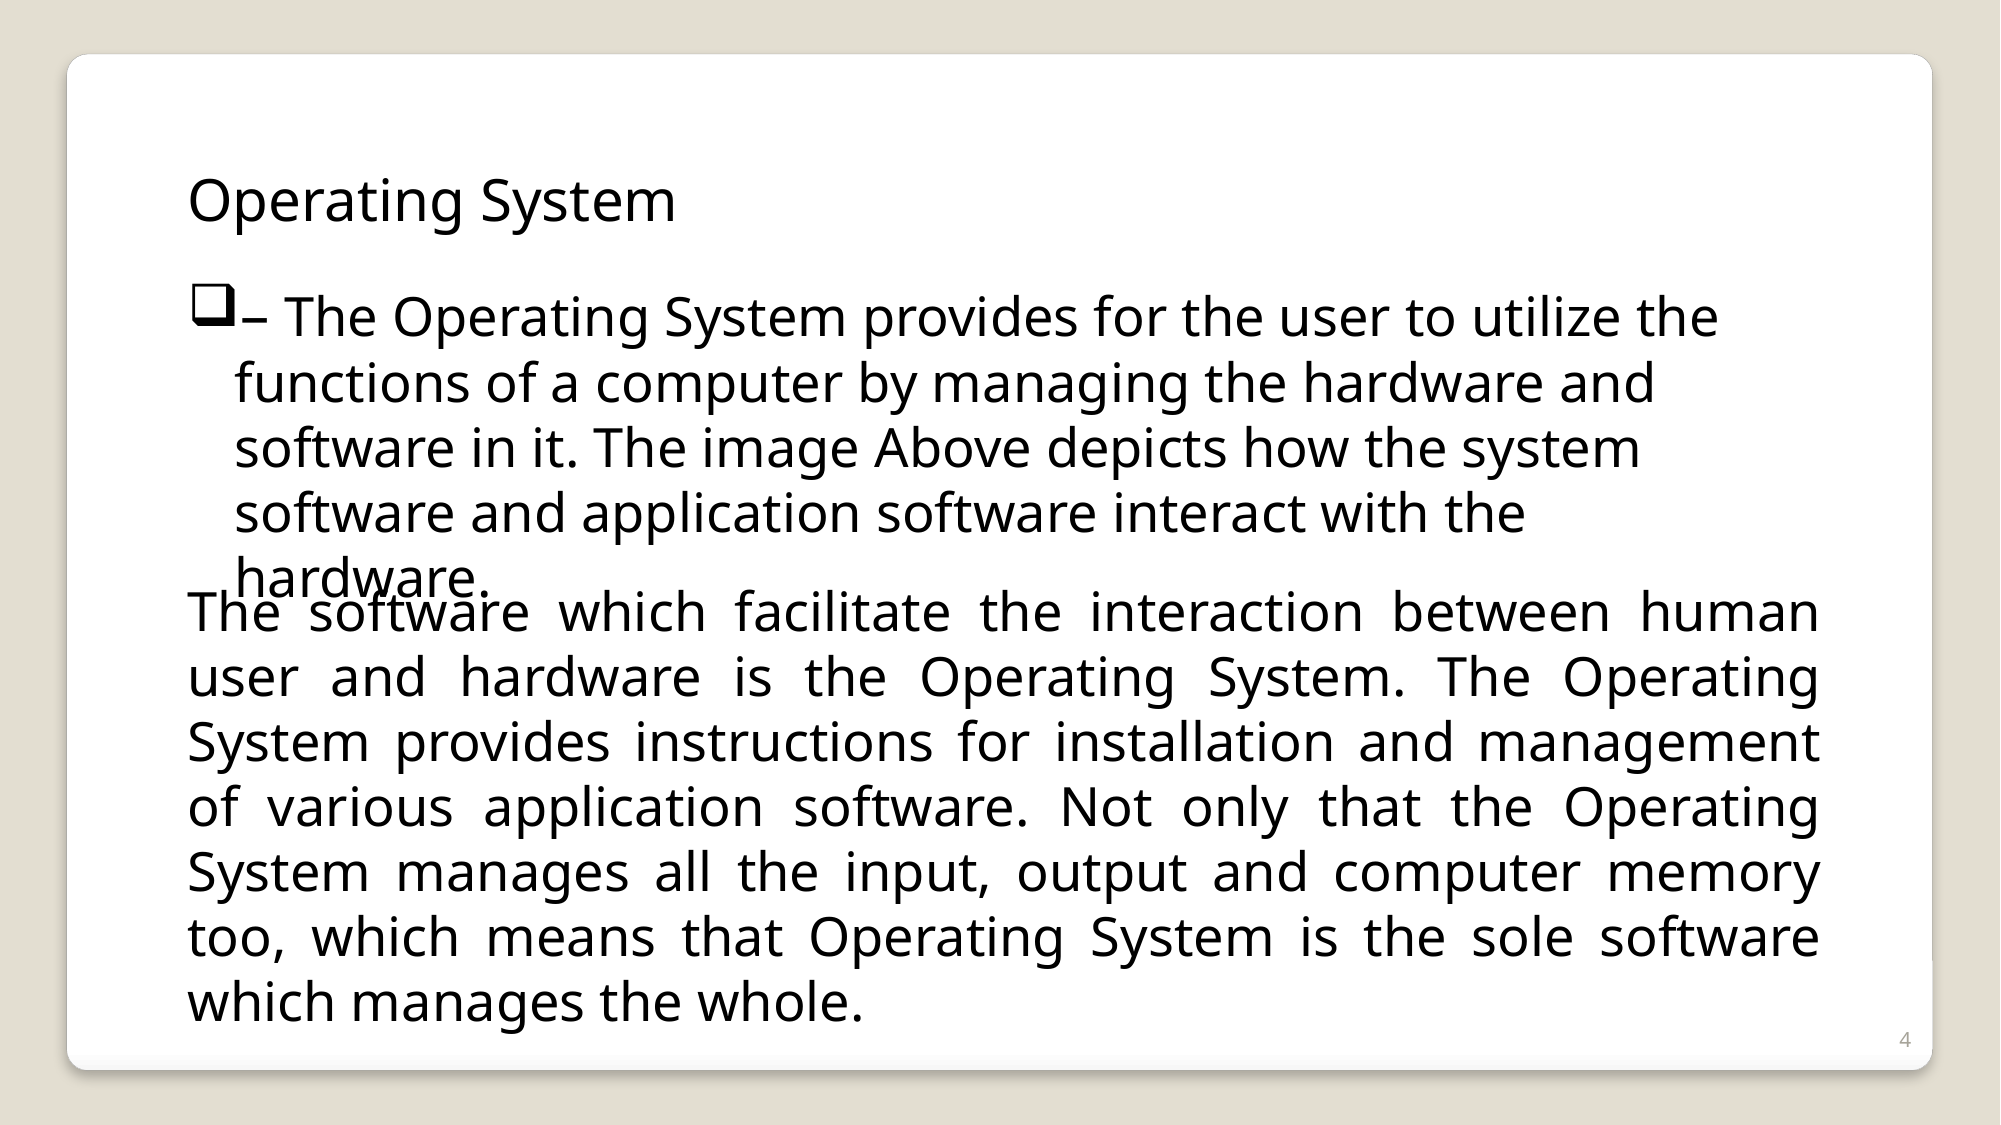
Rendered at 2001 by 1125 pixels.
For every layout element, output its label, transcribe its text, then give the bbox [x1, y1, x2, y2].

slide_number 4 [1825, 1002, 1926, 1063]
text_box The software which facilitate the interaction between human user and hardware is the Operating System. The Operating System provides instructions for installation and management of various application software. Not only that the Operating System manages all the input, output and computer memory too, which means that Operating System is the sole software which manages the whole. [172, 569, 1838, 1040]
text_box Operating System – The Operating System provides for the user to utilize the functions of a computer by managing the hardware and software in it. The image Above depicts how the system software and application software interact with the hardware. [172, 155, 1804, 569]
